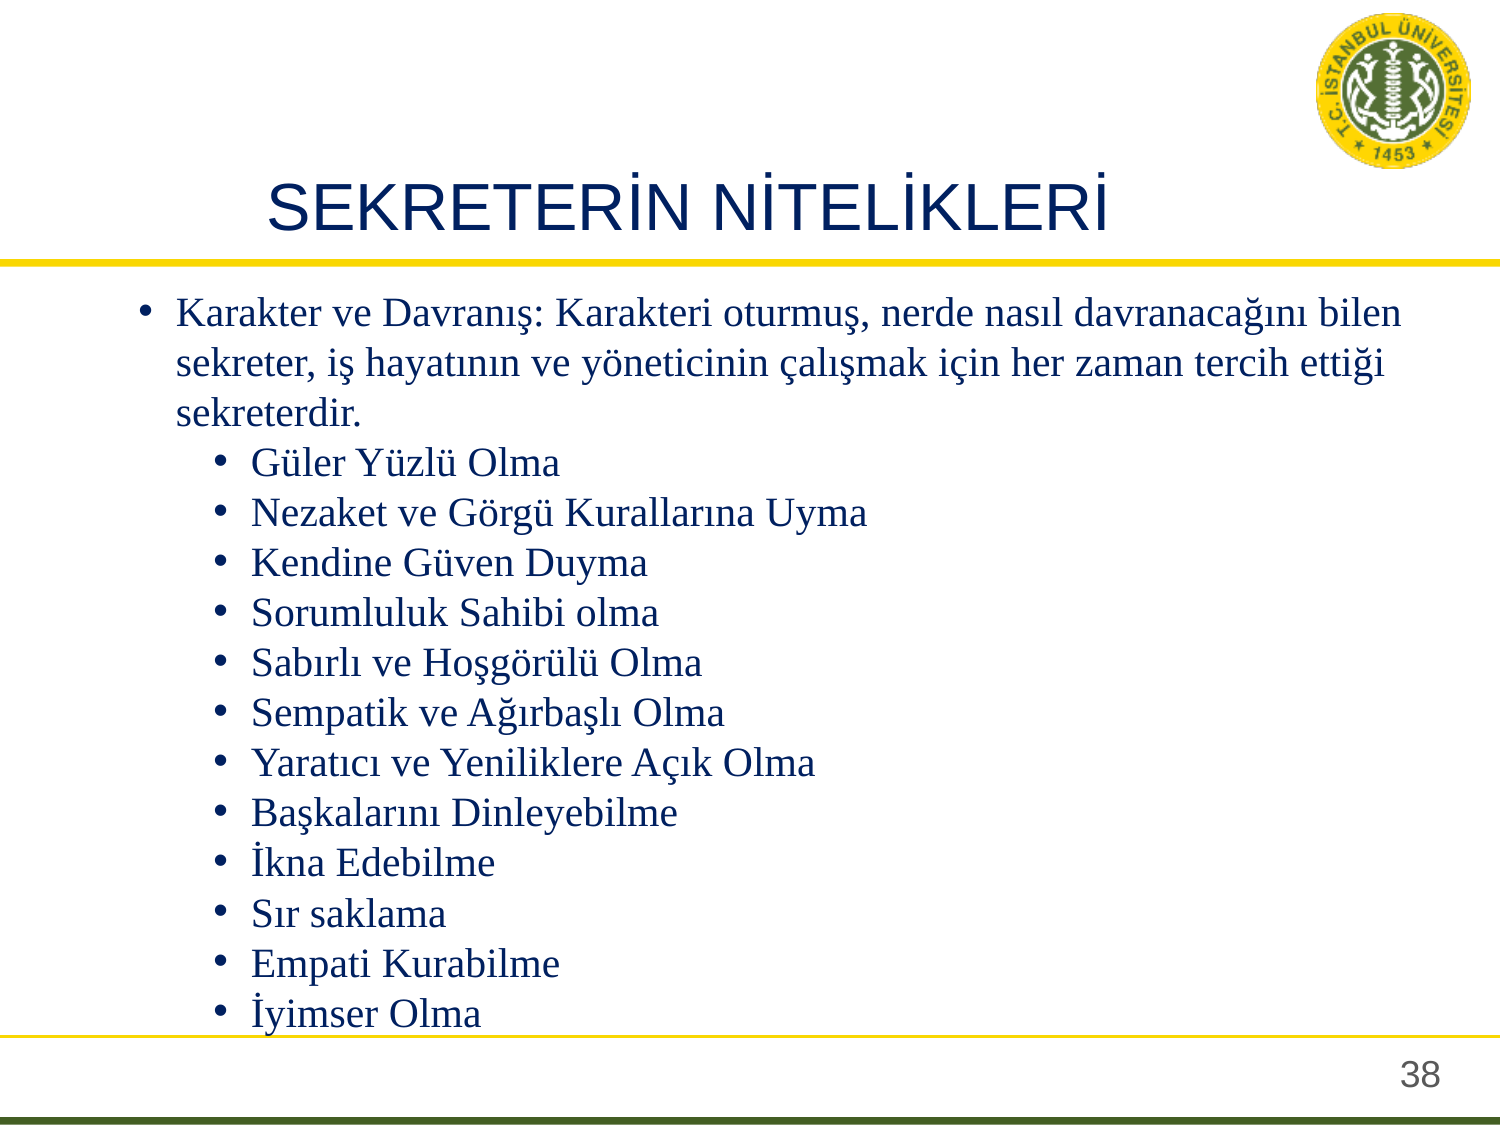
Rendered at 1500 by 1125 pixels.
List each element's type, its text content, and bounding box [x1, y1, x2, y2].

slide_number 37 [1384, 1042, 1500, 1103]
picture [1316, 13, 1471, 169]
title SEKRETERİN NİTELİKLERİ [63, 155, 1315, 252]
list Karakter ve Davranış: Karakteri oturmuş, nerde nasıl davranacağını bilen sekreter, iş hayatının ve yöneticinin çalışmak için her zaman tercih ettiği sekreterdir. Güler Yüzlü Olma Nezaket ve Görgü Kurallarına Uyma Kendine Güven Duyma Sorumluluk Sahibi olma Sabırlı ve Hoşgörülü Olma Sempatik ve Ağırbaşlı Olma Yaratıcı ve Yeniliklere Açık Olma Başkalarını Dinleyebilme İkna Edebilme Sır saklama Empati Kurabilme İyimser Olma [48, 277, 1481, 996]
